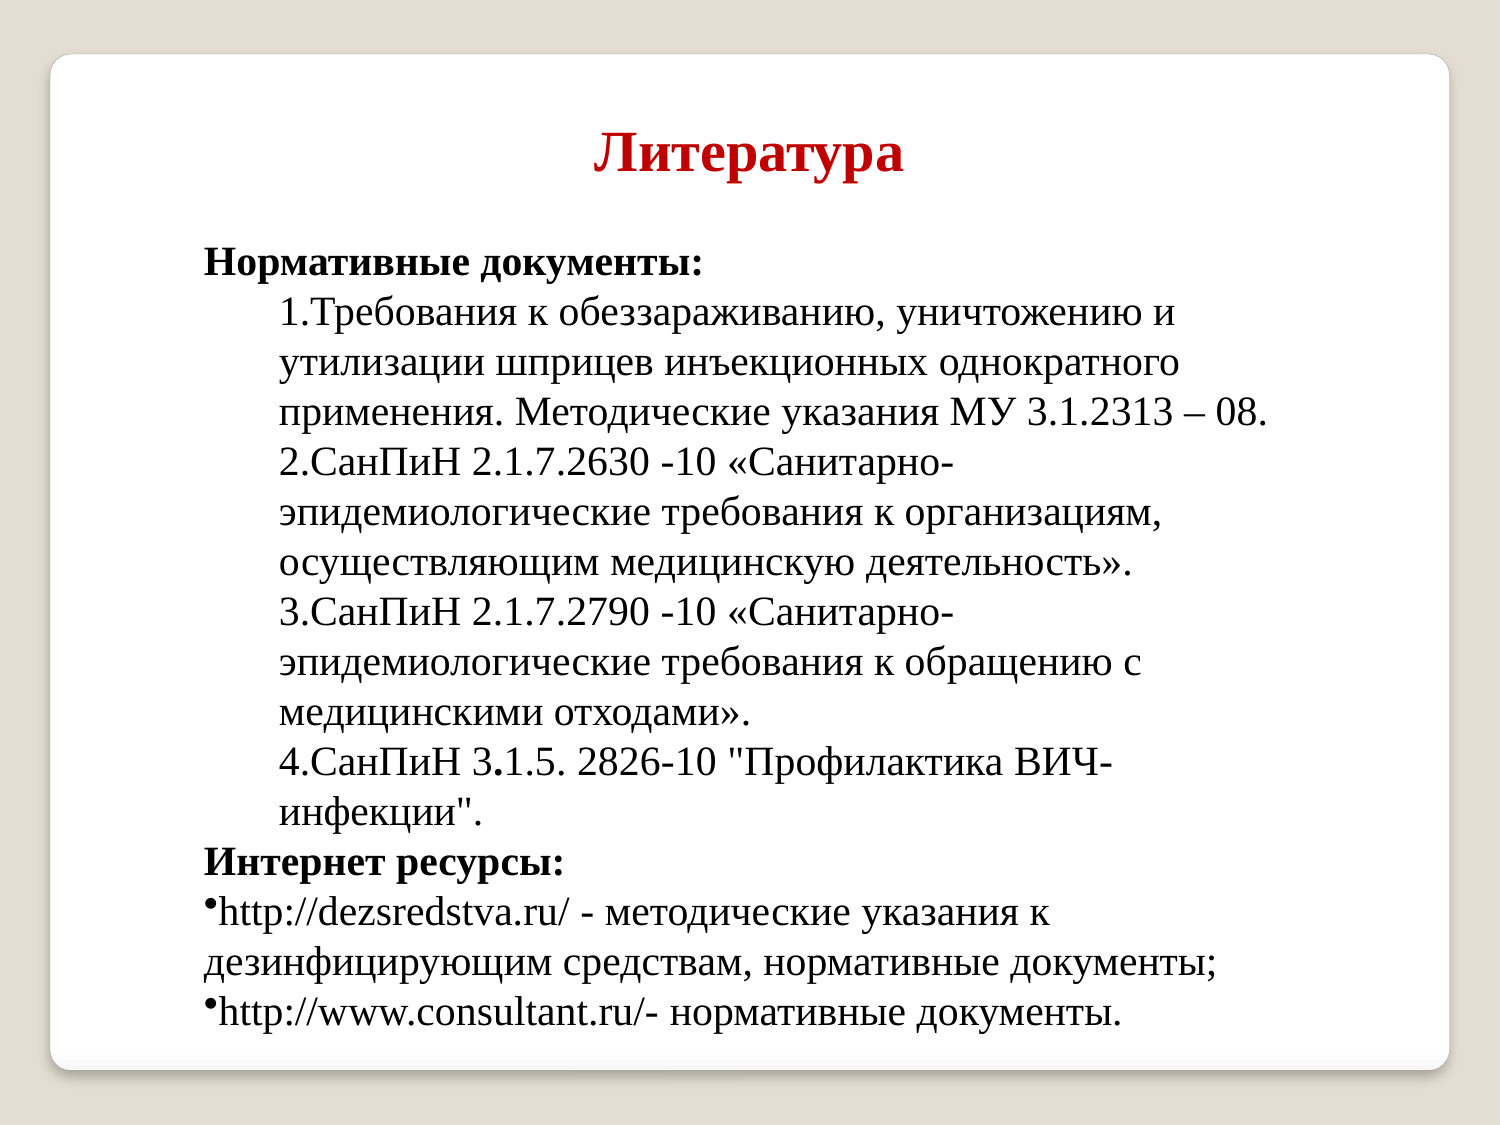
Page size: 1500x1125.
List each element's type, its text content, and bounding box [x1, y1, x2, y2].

text_box Литература Нормативные документы: Требования к обеззараживанию, уничтожению и утилизации шприцев инъекционных однократного применения. Методические указания МУ 3.1.2313 – 08. СанПиН 2.1.7.2630 -10 «Санитарно-эпидемиологические требования к организациям, осуществляющим медицинскую деятельность». СанПиН 2.1.7.2790 -10 «Санитарно-эпидемиологические требования к обращению с медицинскими отходами». СанПиН 3.1.5. 2826-10 "Профилактика ВИЧ-инфекции". Интернет ресурсы: http://dezsredstva.ru/ - методические указания к дезинфицирующим средствам, нормативные документы; http://www.consultant.ru/- нормативные документы. [128, 63, 1301, 1107]
